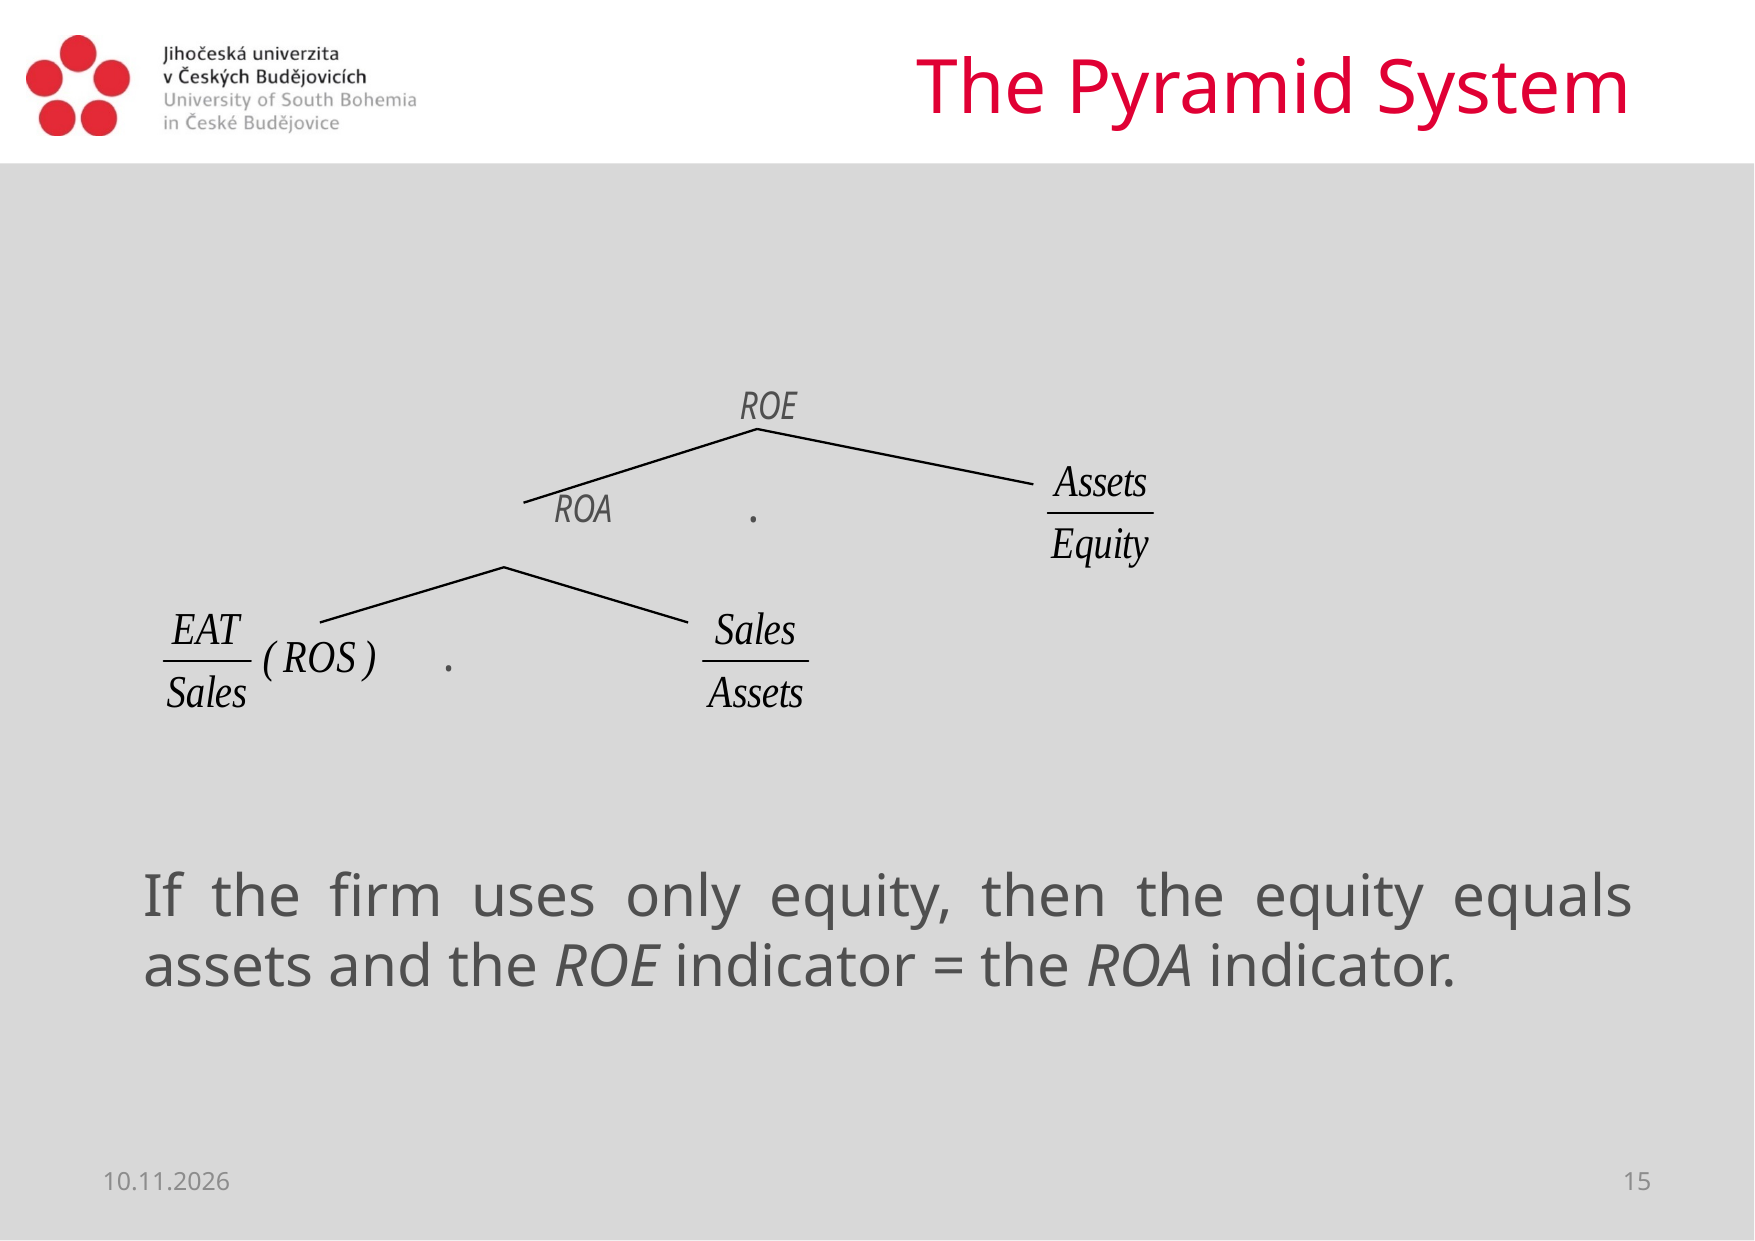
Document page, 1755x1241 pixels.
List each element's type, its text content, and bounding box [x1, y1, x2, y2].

picture [85, 290, 1649, 743]
title The Pyramid System [448, 29, 1667, 139]
slide_number 15 [1257, 1149, 1667, 1216]
text_box If the firm uses only equity, then the equity equals assets and the ROE indicator = the ROA indicator. [98, 850, 1649, 1006]
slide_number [87, 1149, 498, 1216]
picture [26, 35, 417, 136]
